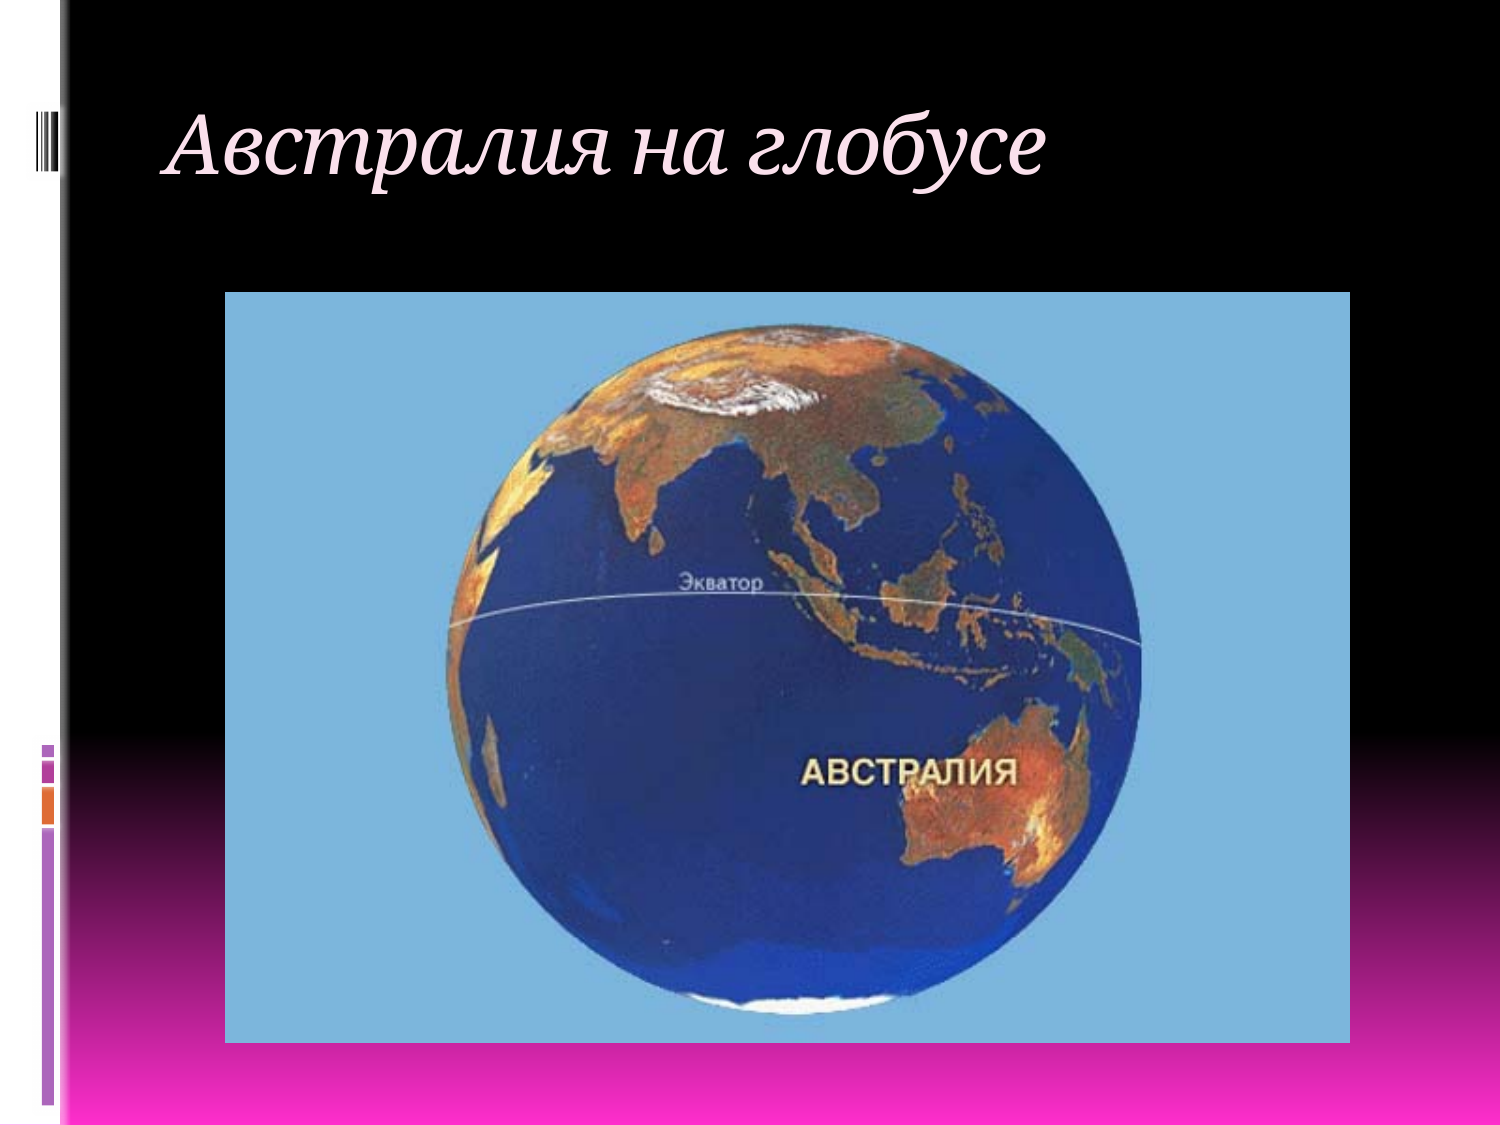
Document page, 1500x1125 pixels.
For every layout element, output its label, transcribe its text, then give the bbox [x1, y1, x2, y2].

title Австралия на глобусе [150, 83, 1425, 234]
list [224, 292, 1351, 1044]
